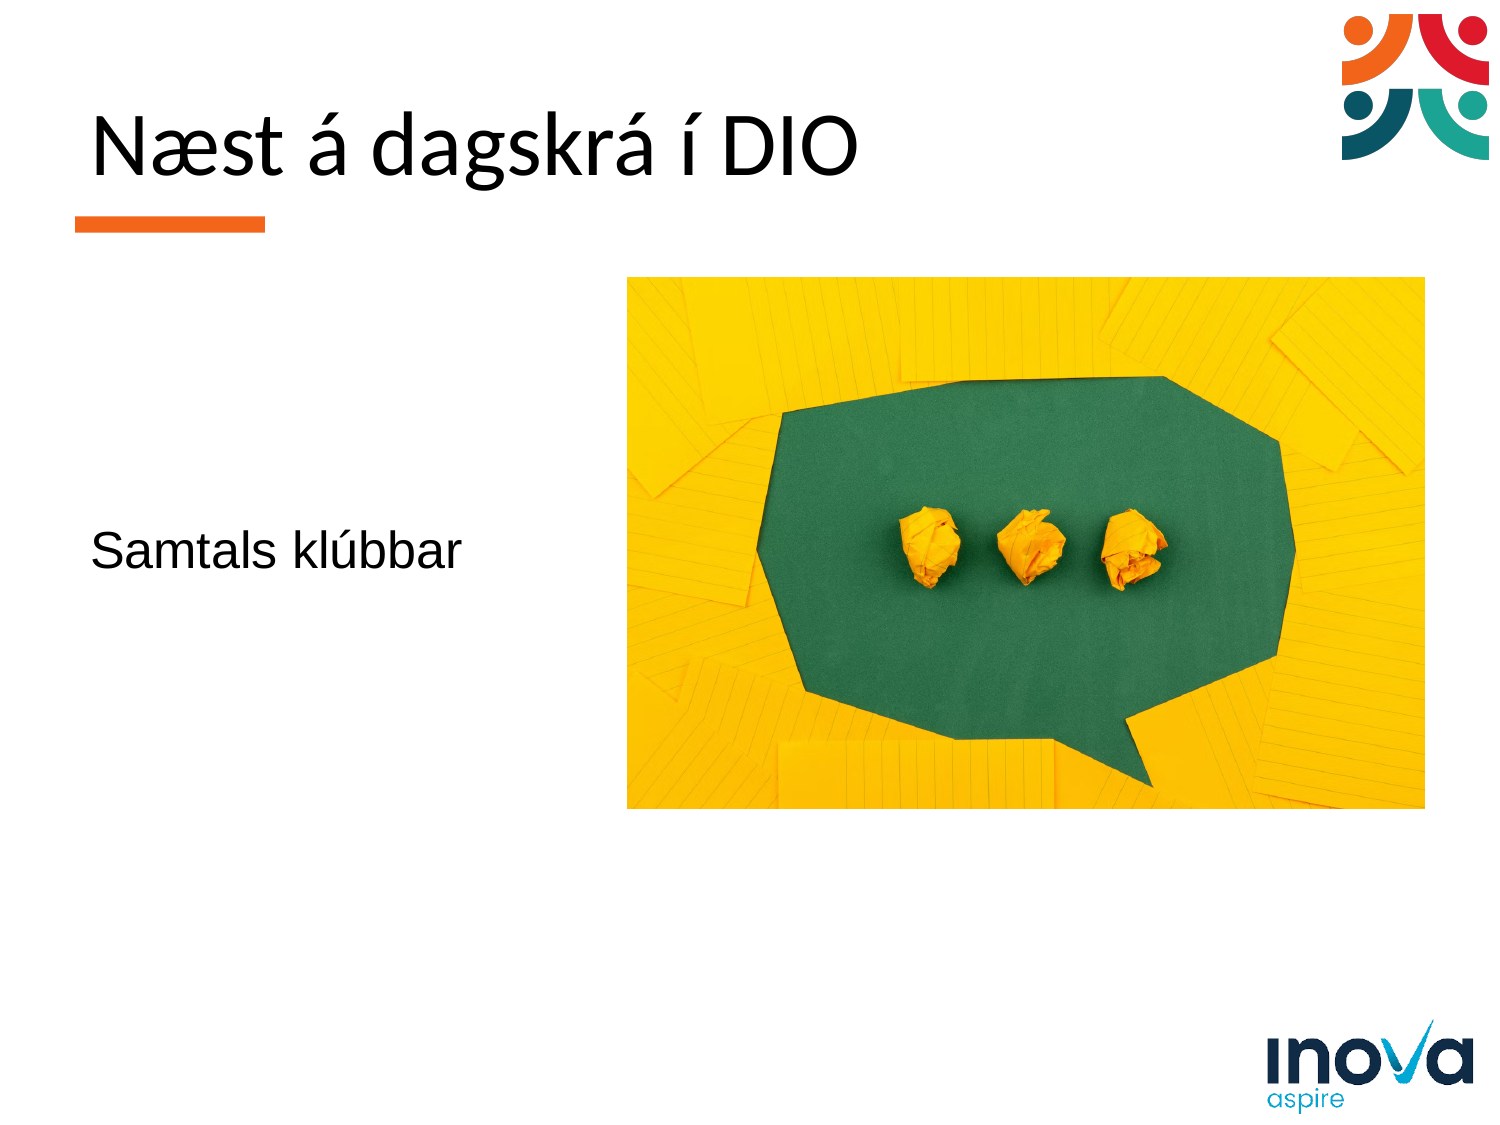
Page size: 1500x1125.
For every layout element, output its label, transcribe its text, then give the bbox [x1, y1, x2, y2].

title Næst á dagskrá í DIO [75, 45, 1331, 233]
list Samtals klúbbar [75, 299, 1425, 1005]
text_box [75, 216, 265, 233]
picture [1265, 1018, 1474, 1115]
picture [627, 277, 1426, 810]
picture [1302, 1096, 1310, 1105]
picture [1341, 14, 1489, 160]
